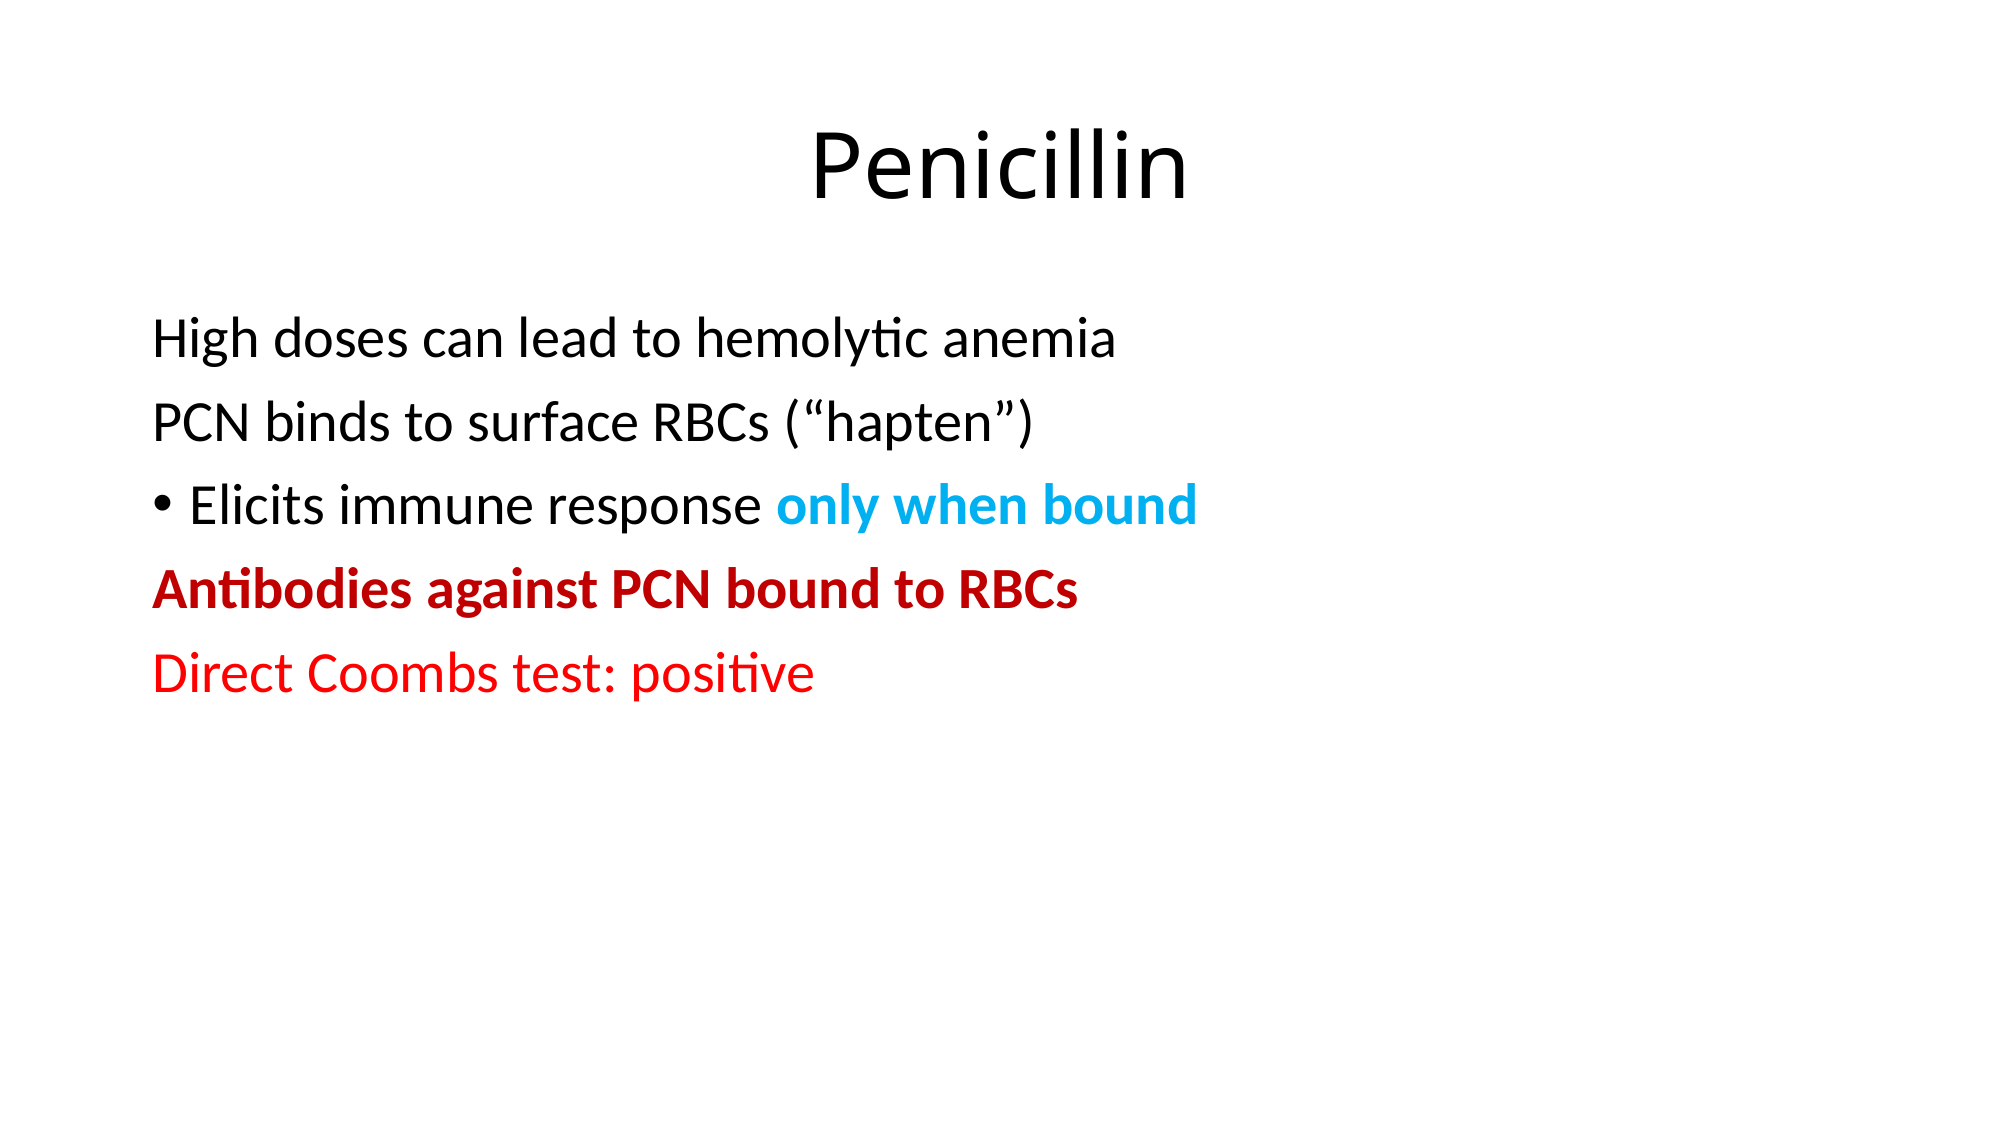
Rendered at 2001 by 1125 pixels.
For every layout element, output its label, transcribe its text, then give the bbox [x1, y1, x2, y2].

title Penicillin [137, 59, 1863, 278]
list High doses can lead to hemolytic anemia PCN binds to surface RBCs (“hapten”) Elicits immune response only when bound Antibodies against PCN bound to RBCs Direct Coombs test: positive [137, 299, 1863, 1014]
